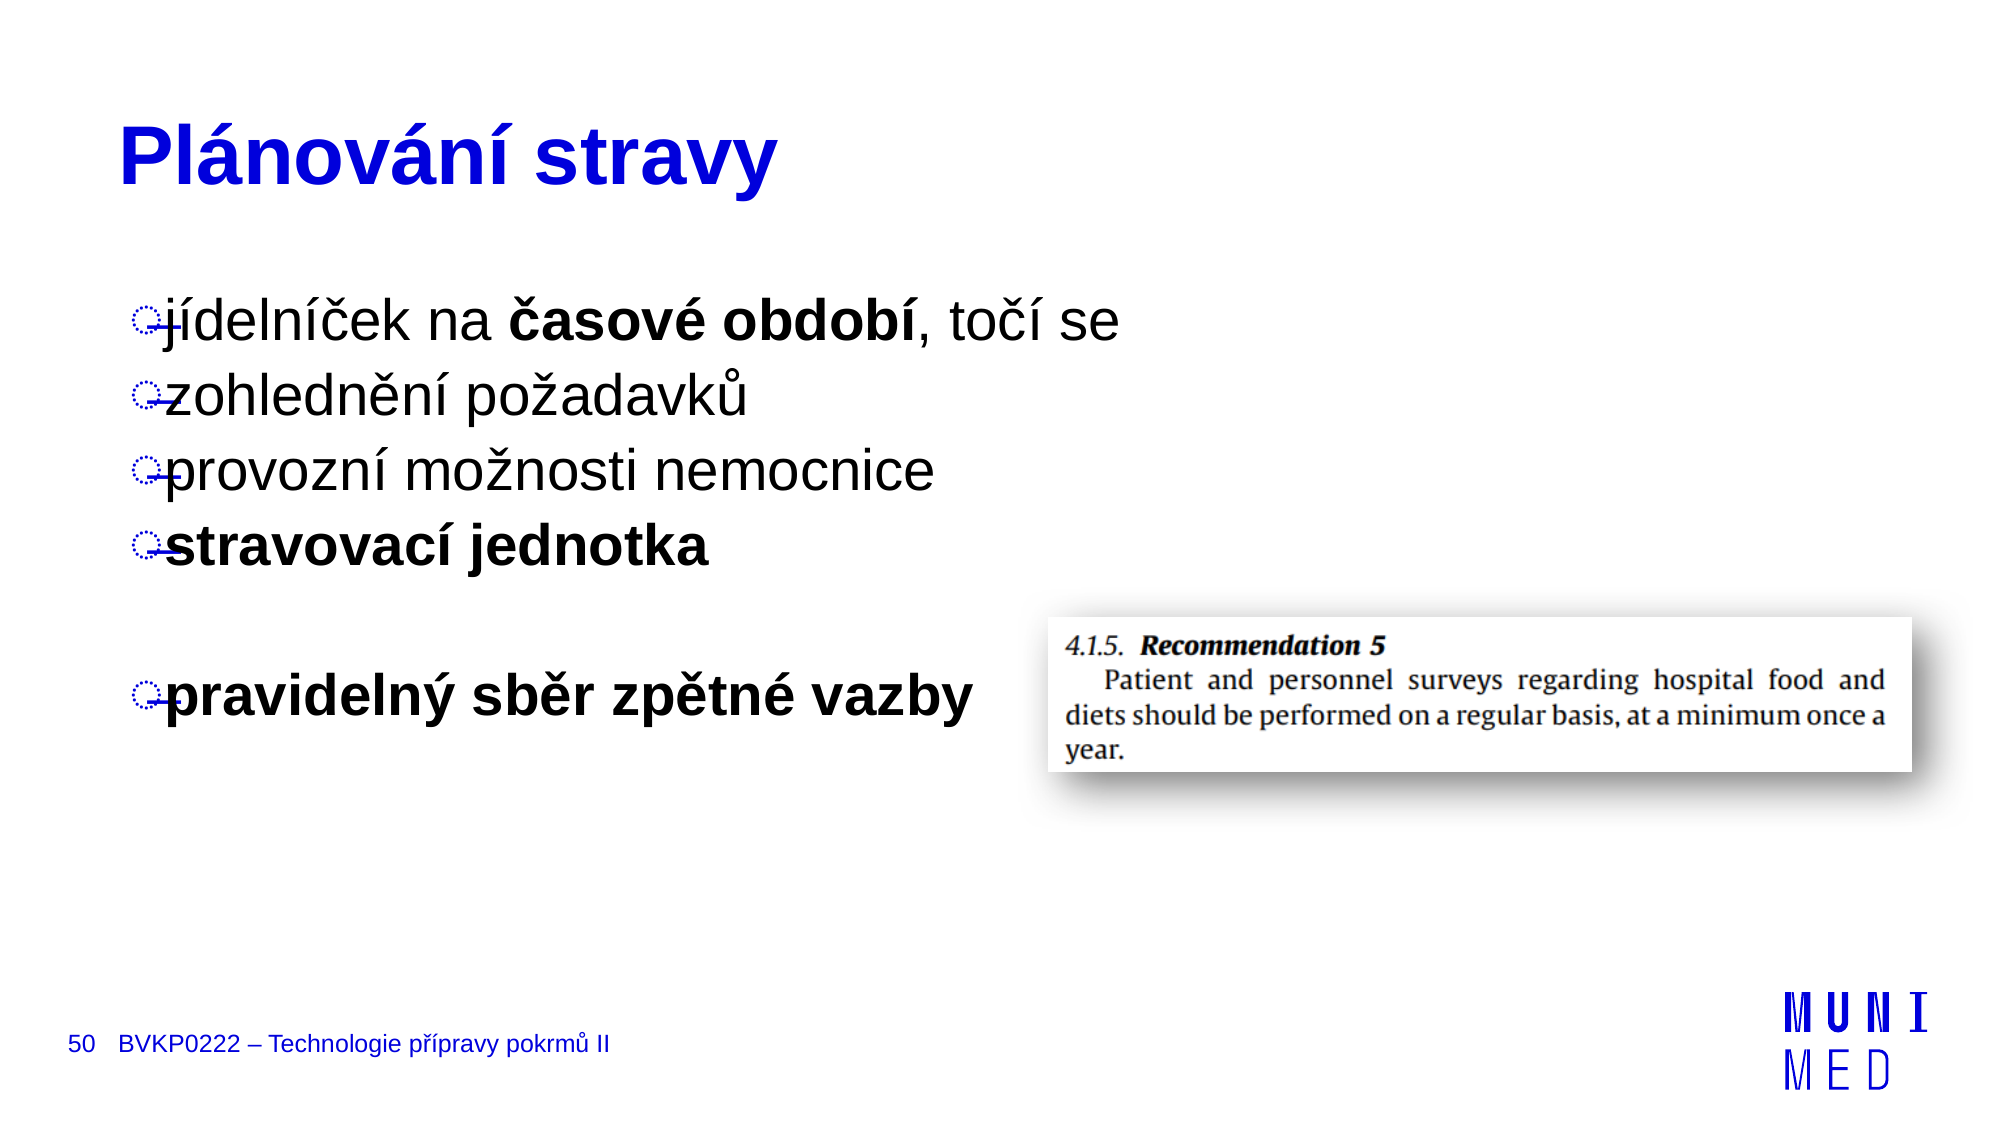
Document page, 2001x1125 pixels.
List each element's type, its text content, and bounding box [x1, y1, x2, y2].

list jídelníček na časové období, točí se zohlednění požadavků provozní možnosti nemocnice stravovací jednotka pravidelný sběr zpětné vazby [118, 277, 1883, 957]
picture [1048, 616, 1912, 772]
slide_number 50 [67, 1021, 110, 1063]
footer BVKP0222 – Technologie přípravy pokrmů II [118, 1021, 1418, 1063]
title Plánování stravy [118, 118, 1883, 193]
